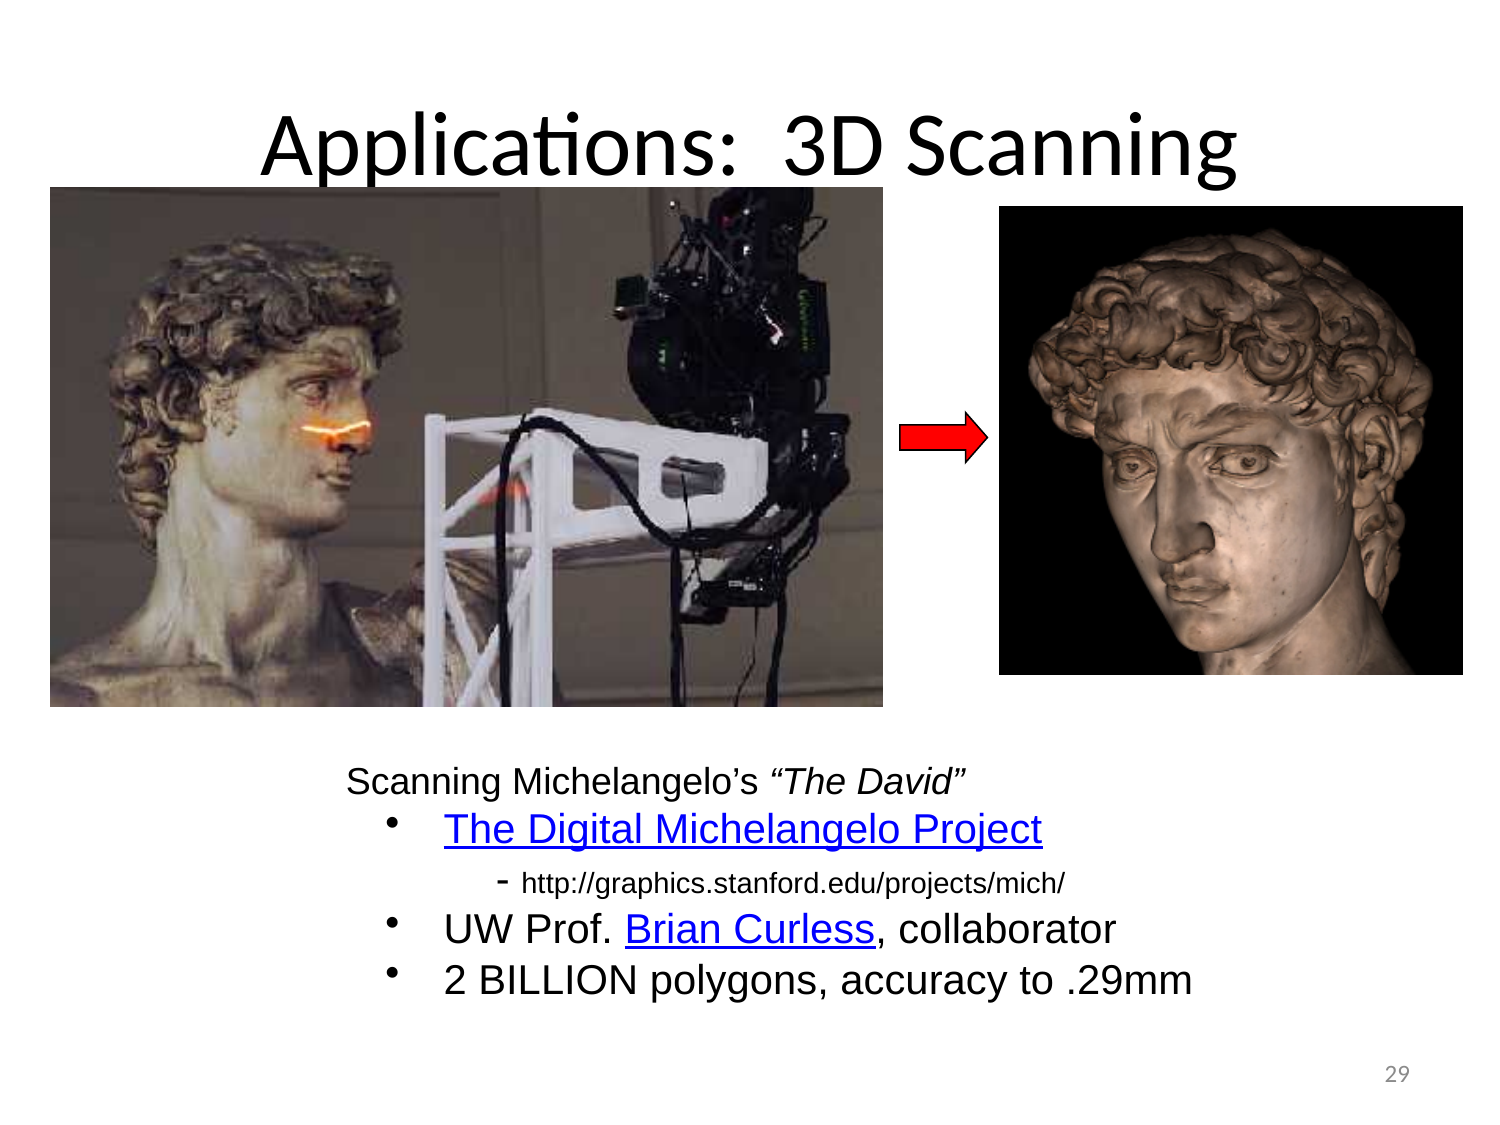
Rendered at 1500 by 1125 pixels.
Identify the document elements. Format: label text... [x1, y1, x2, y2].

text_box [999, 205, 1463, 676]
title Applications: 3D Scanning [75, 45, 1425, 233]
text_box [899, 412, 988, 463]
picture [49, 187, 883, 707]
text_box Scanning Michelangelo’s “The David” The Digital Michelangelo Project - http://graphics.stanford.edu/projects/mich/ UW Prof. Brian Curless, collaborator 2 BILLION polygons, accuracy to .29mm [331, 749, 1209, 1010]
slide_number 29 [1074, 1042, 1425, 1103]
